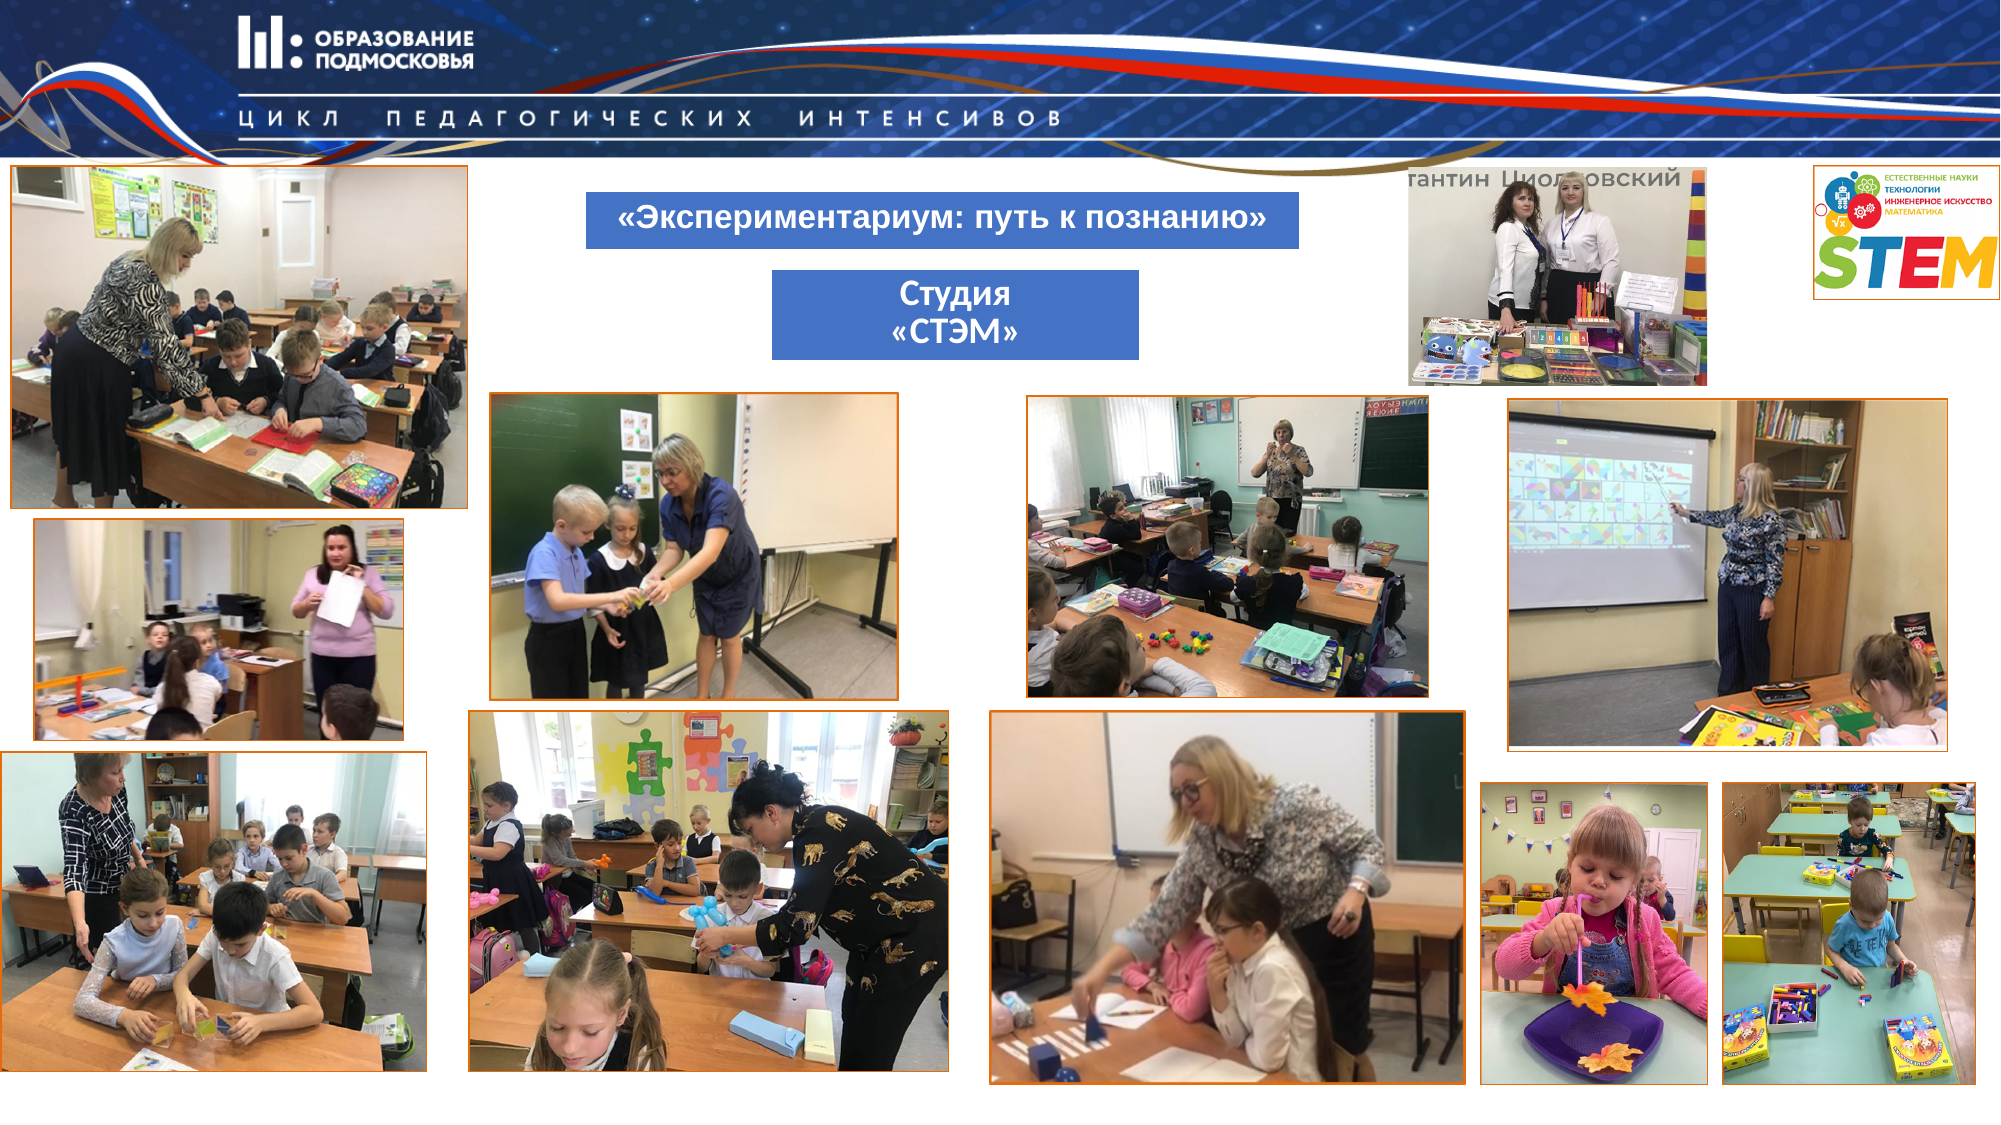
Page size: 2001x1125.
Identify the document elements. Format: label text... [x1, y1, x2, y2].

picture [0, 0, 2001, 1125]
table_header «Экспериментариум: путь к познанию» [586, 192, 1299, 249]
table_header Студия «СТЭМ» [772, 270, 1139, 360]
